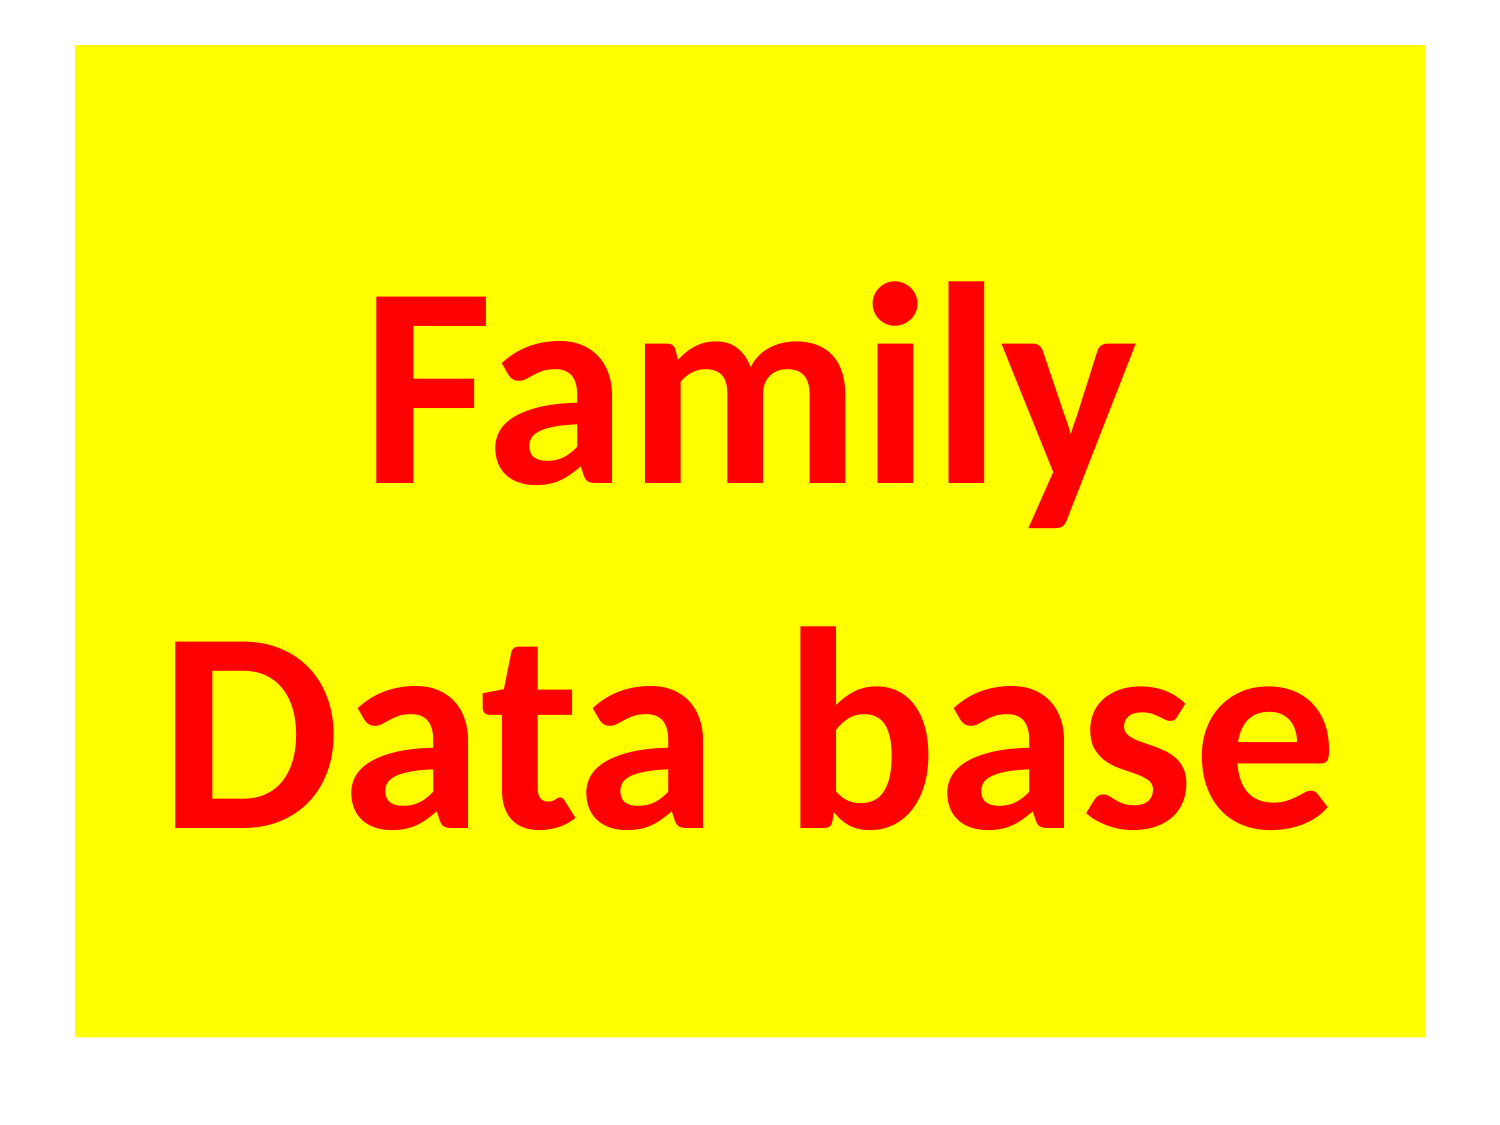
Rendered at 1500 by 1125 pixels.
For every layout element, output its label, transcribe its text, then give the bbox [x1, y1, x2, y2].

title Family Data base [75, 45, 1425, 1038]
